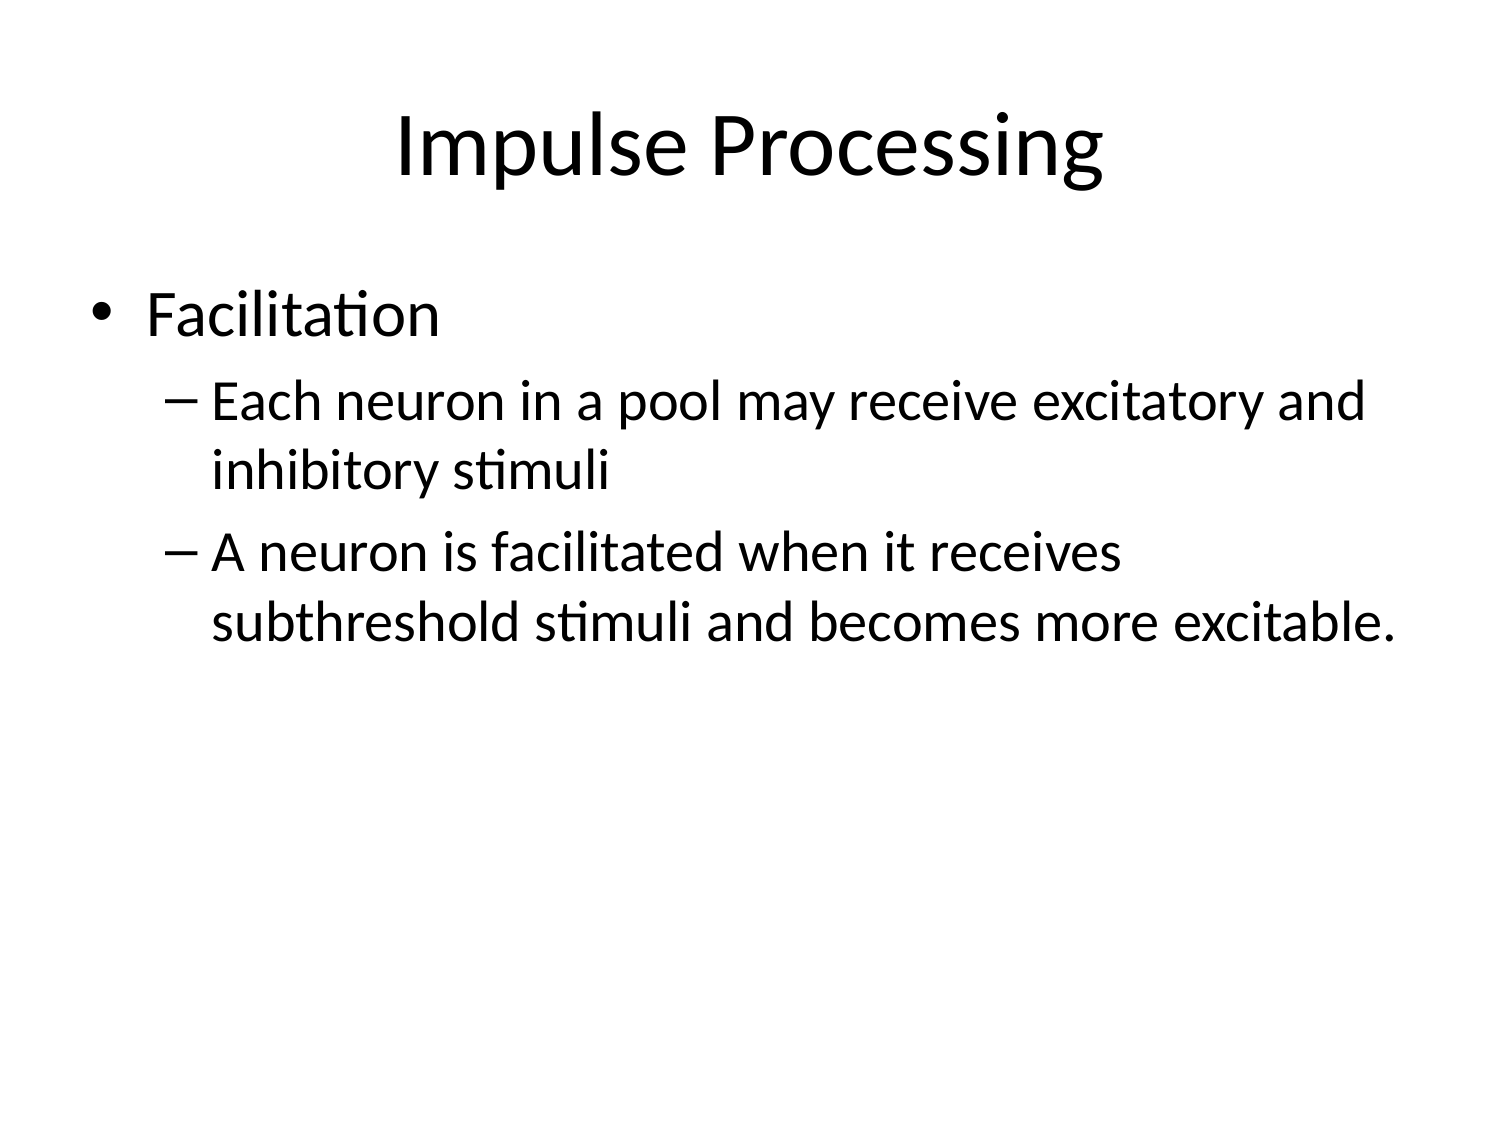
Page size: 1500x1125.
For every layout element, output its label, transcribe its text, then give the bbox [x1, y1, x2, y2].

title Impulse Processing [75, 45, 1425, 233]
list Facilitation Each neuron in a pool may receive excitatory and inhibitory stimuli A neuron is facilitated when it receives subthreshold stimuli and becomes more excitable. [75, 262, 1425, 1005]
